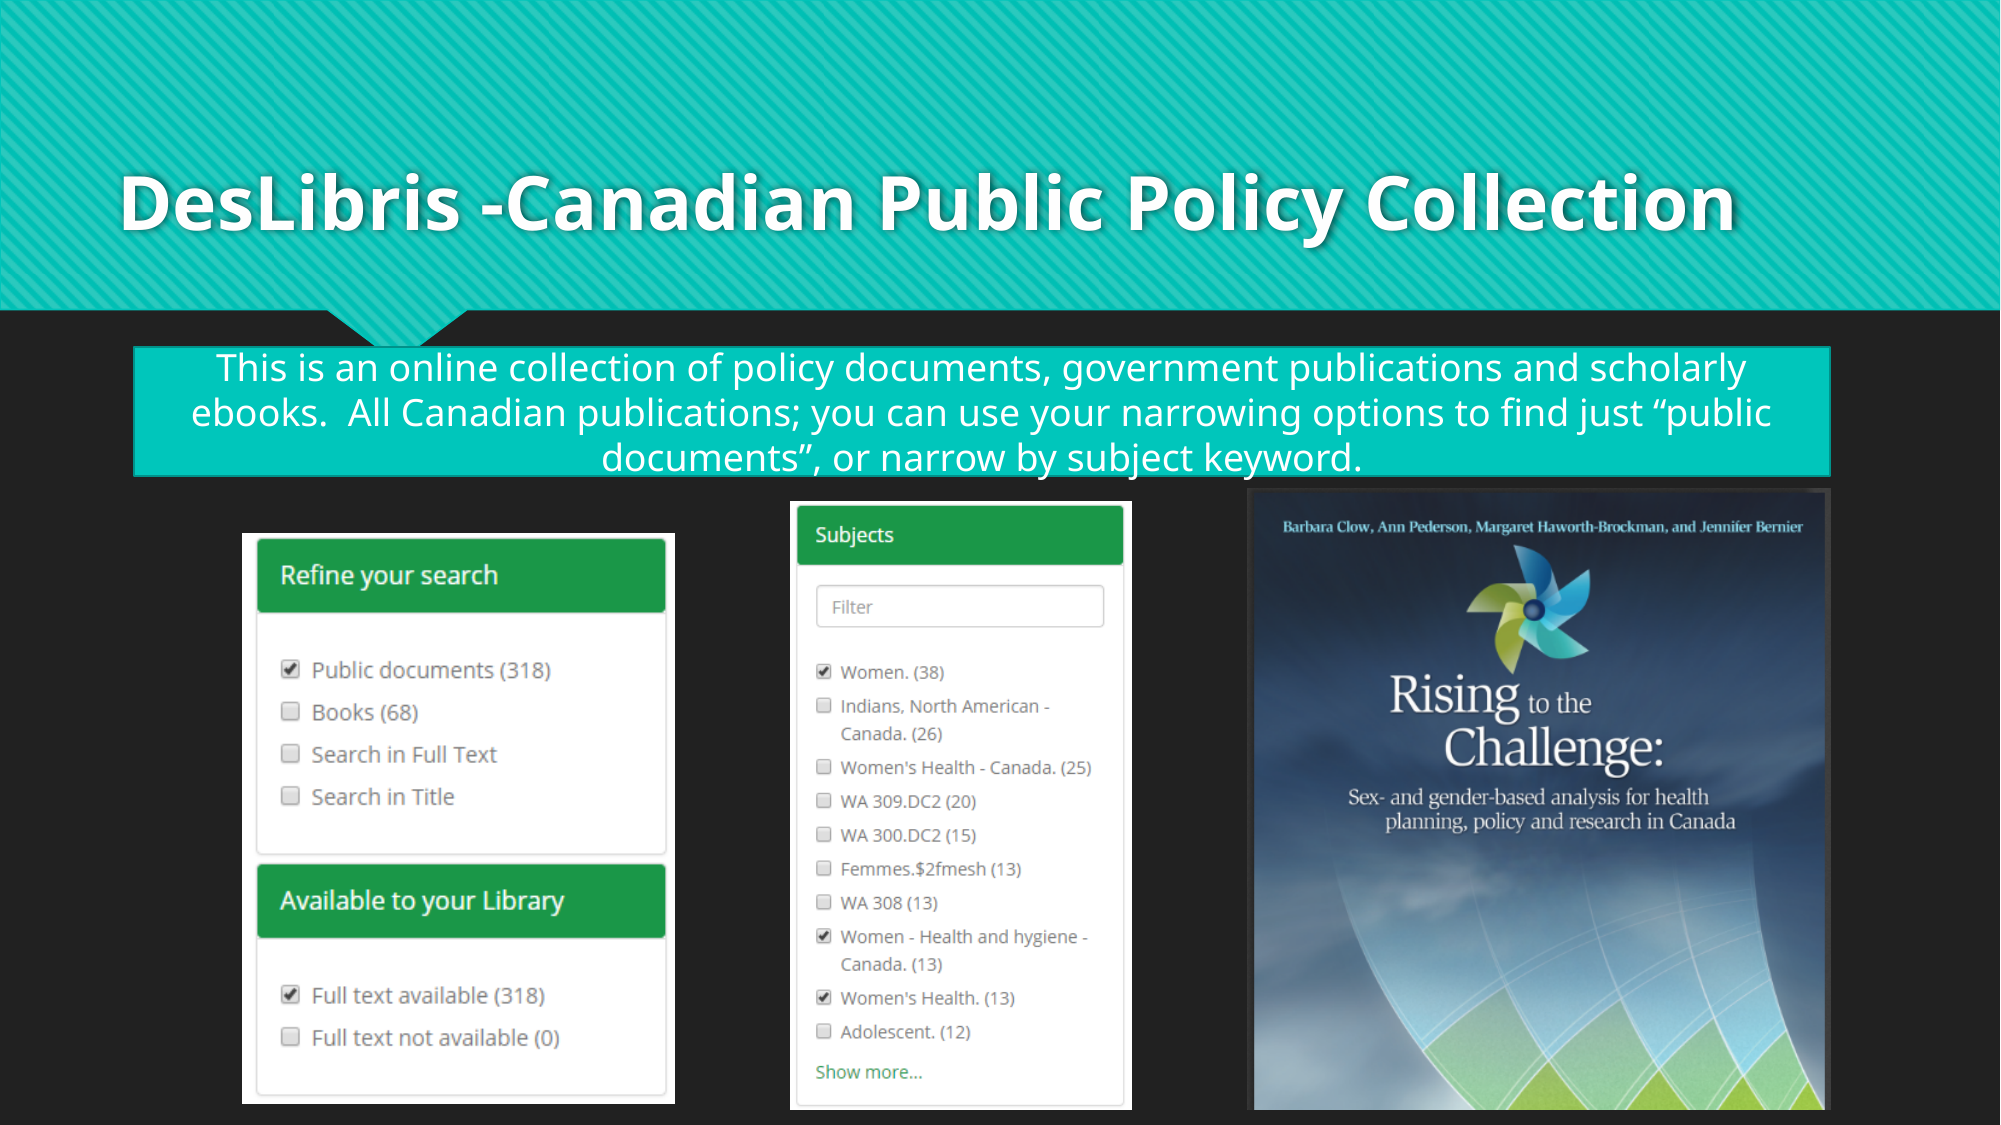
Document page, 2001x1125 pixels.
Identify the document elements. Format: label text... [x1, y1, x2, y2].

picture [1246, 488, 1831, 1110]
picture [789, 501, 1132, 1110]
text_box This is an online collection of policy documents, government publications and scholarly ebooks. All Canadian publications; you can use your narrowing options to find just “public documents”, or narrow by subject keyword. [133, 346, 1831, 477]
title DesLibris -Canadian Public Policy Collection [102, 30, 1819, 253]
picture [242, 533, 675, 1105]
